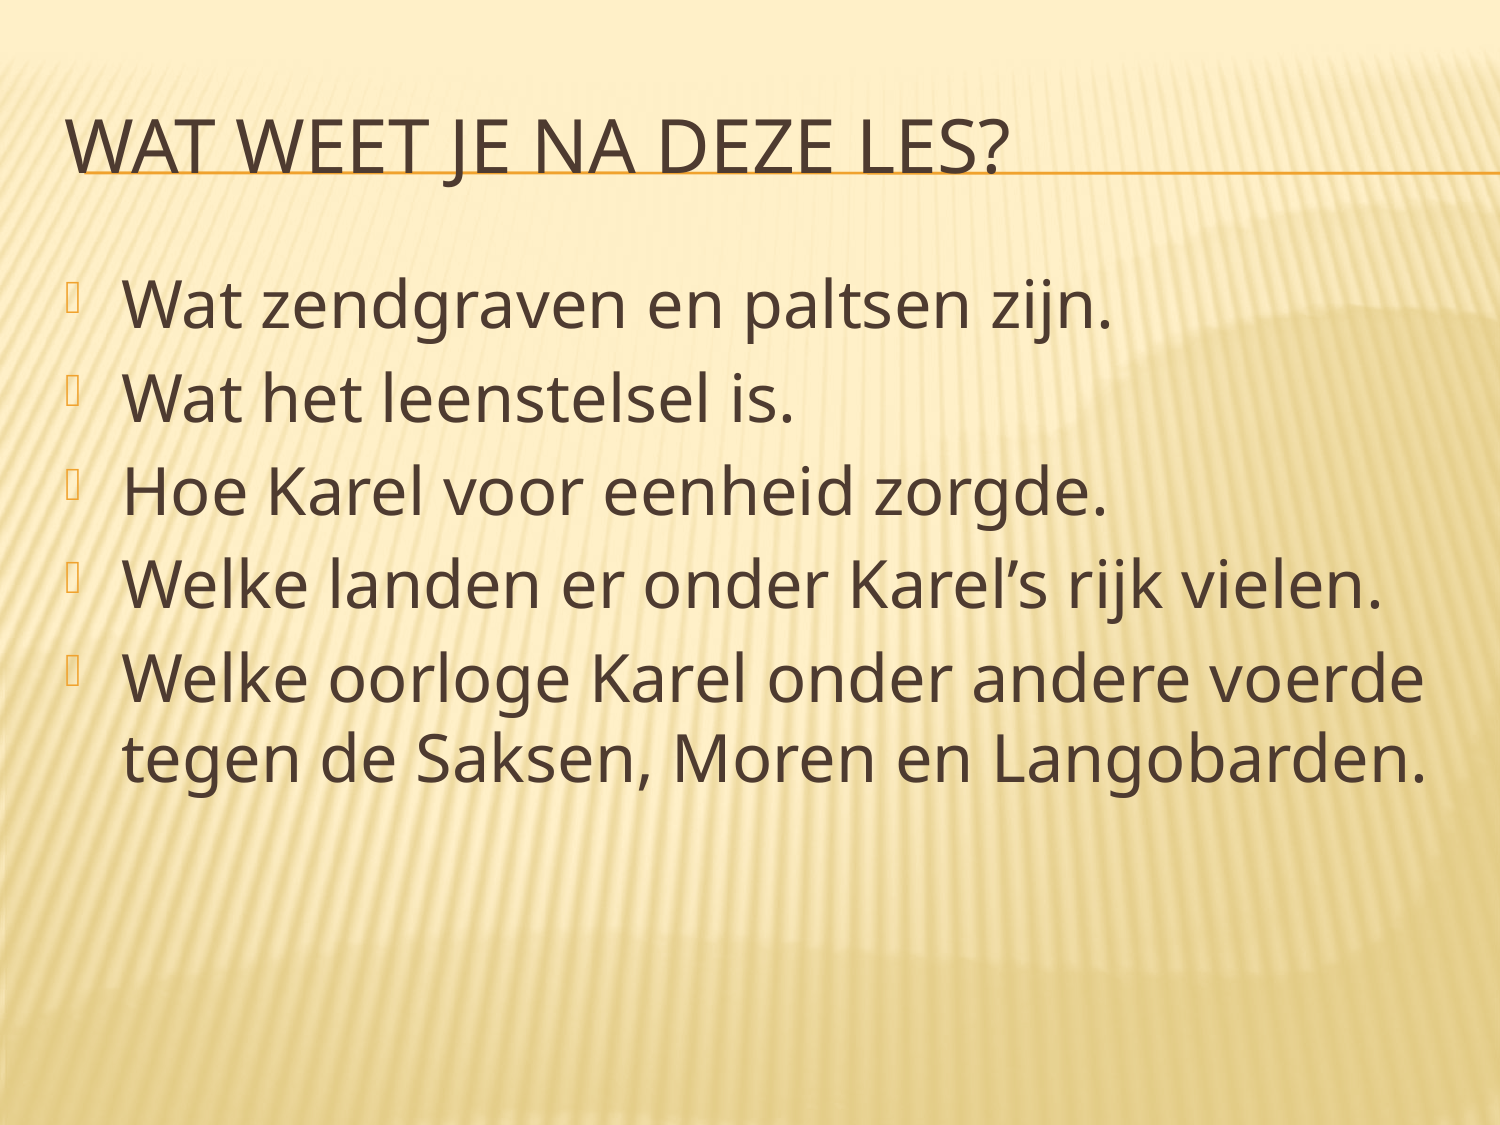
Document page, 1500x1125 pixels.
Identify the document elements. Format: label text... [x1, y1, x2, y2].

title Wat weet je na deze les? [50, 75, 1475, 213]
list Wat zendgraven en paltsen zijn. Wat het leenstelsel is. Hoe Karel voor eenheid zorgde. Welke landen er onder Karel’s rijk vielen. Welke oorloge Karel onder andere voerde tegen de Saksen, Moren en Langobarden. [50, 254, 1475, 998]
